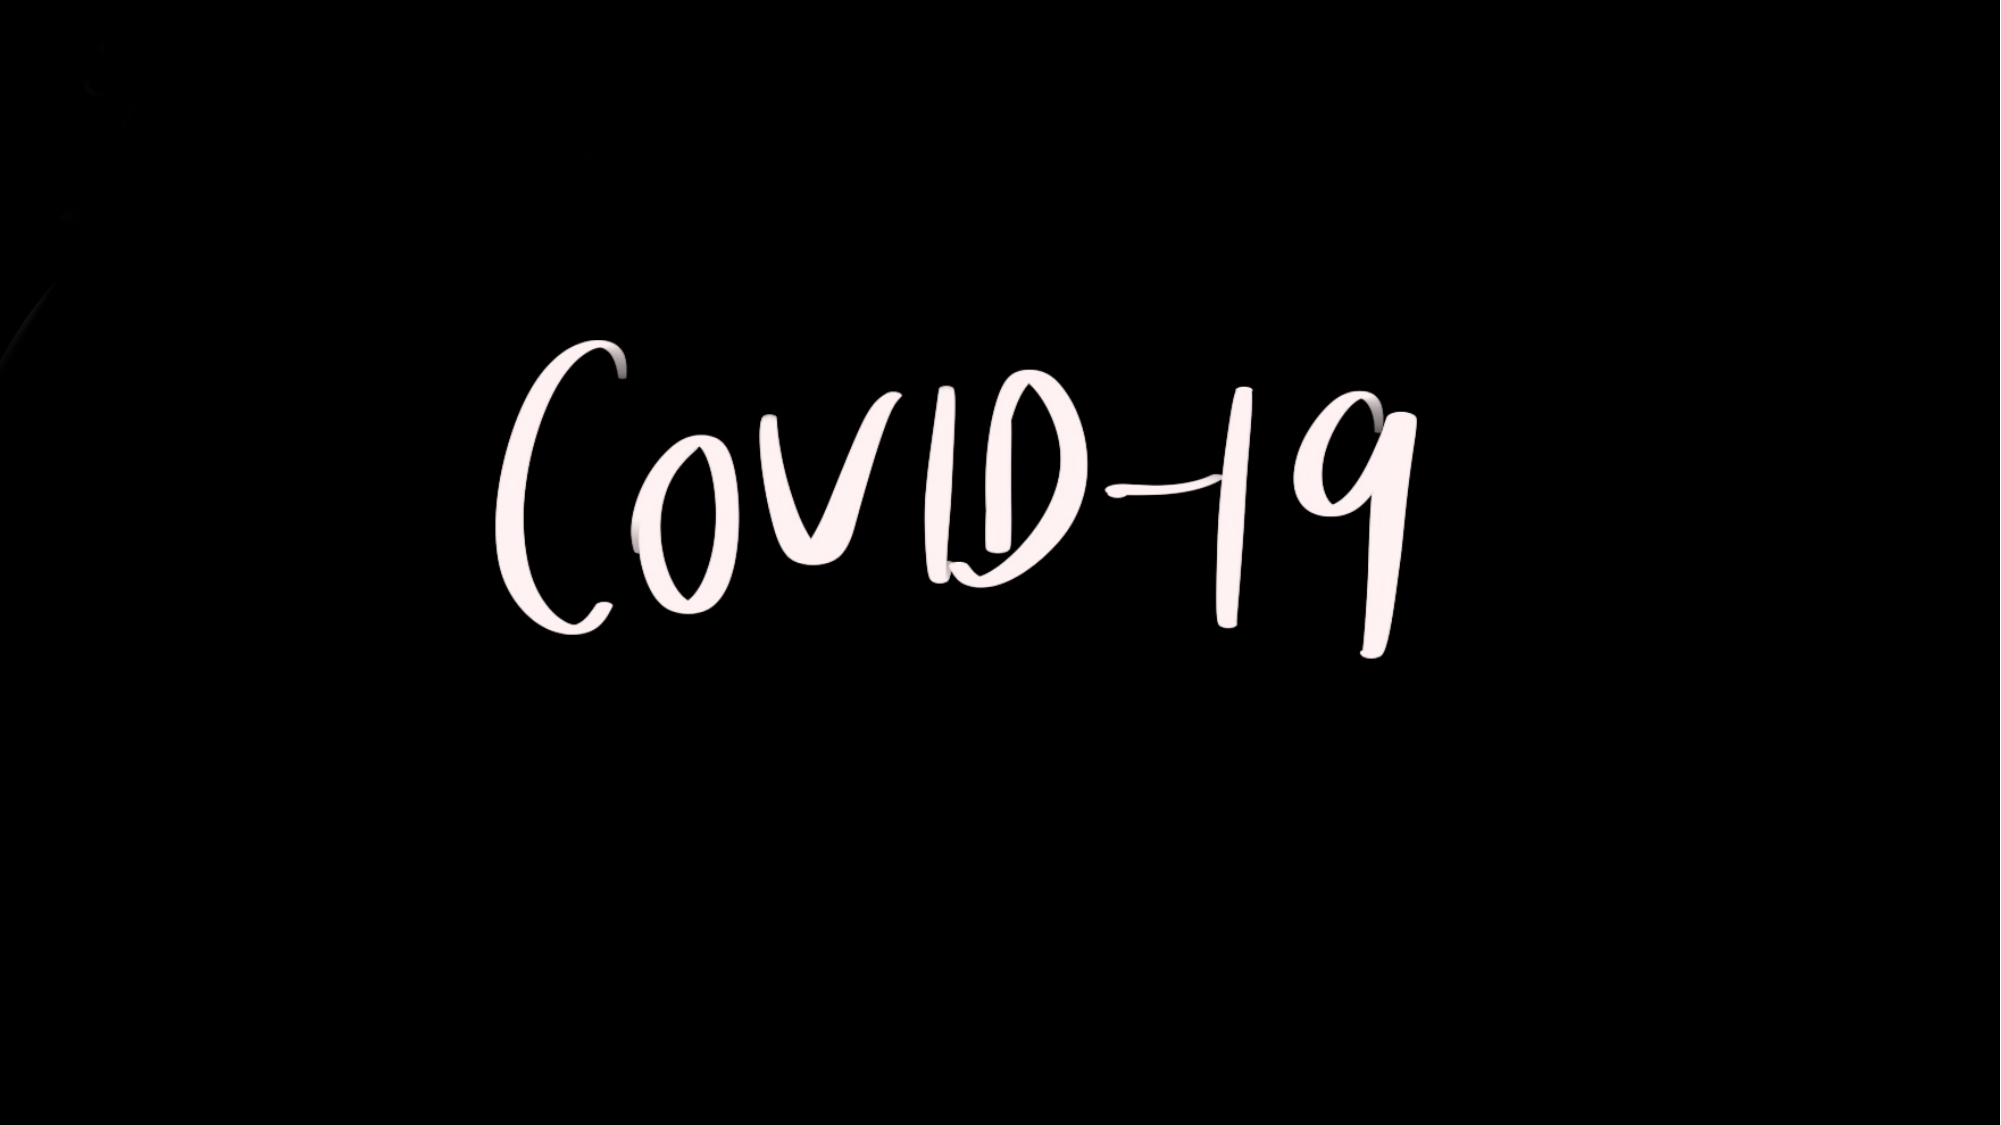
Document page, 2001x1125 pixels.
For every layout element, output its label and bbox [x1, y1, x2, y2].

list [0, 0, 2000, 1125]
